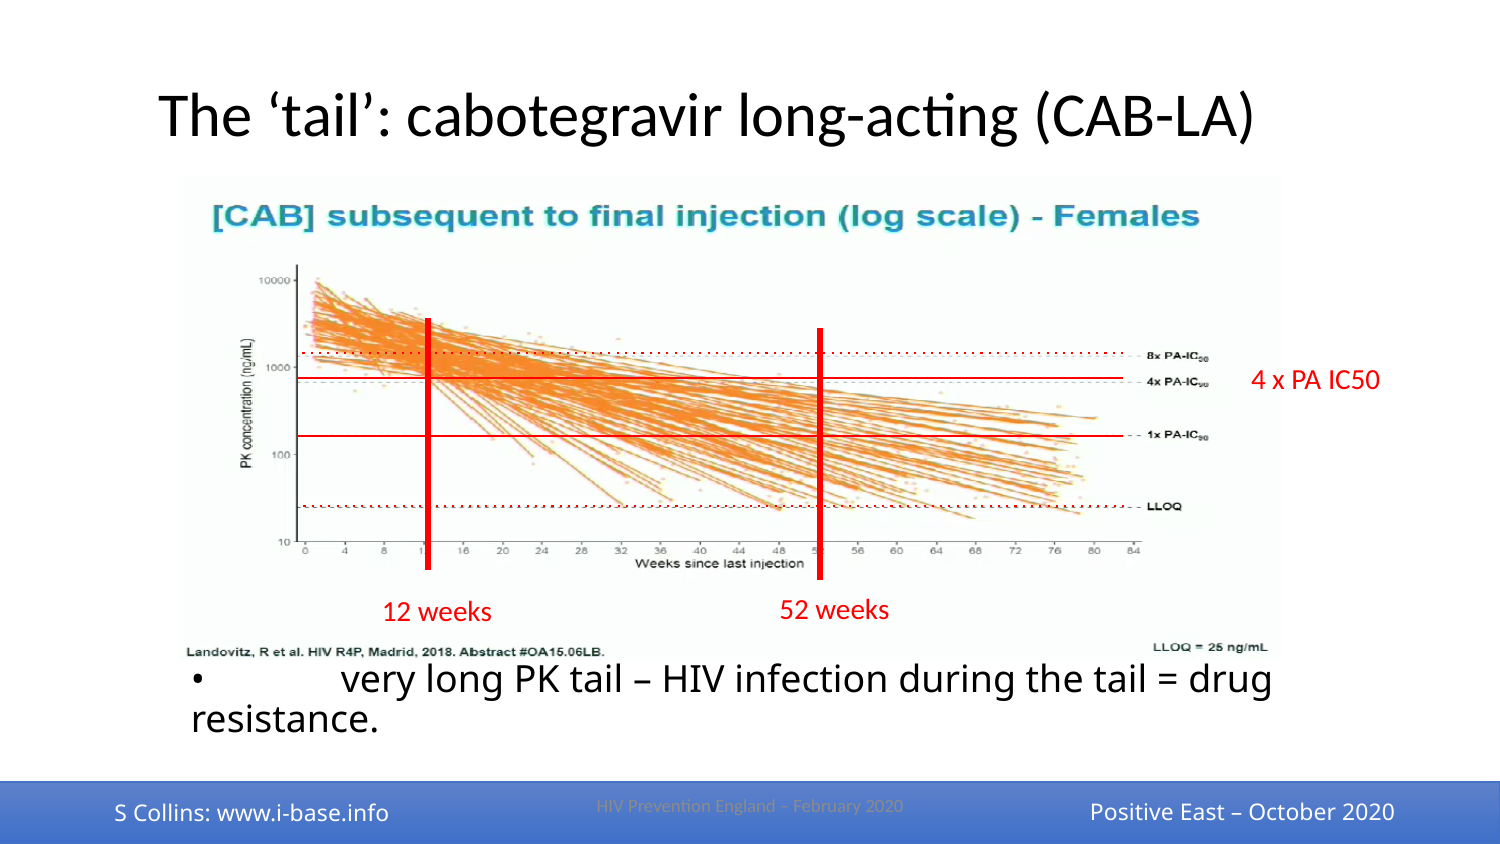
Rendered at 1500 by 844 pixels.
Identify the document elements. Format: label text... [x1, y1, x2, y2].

text_box 4 x PA IC50 [1281, 353, 1429, 403]
subtitle The ‘tail’: cabotegravir long-acting (CAB-LA) [146, 77, 1272, 164]
footer HIV Prevention England – February 2020 [496, 782, 1004, 827]
picture [179, 176, 1281, 660]
title • very long PK tail – HIV infection during the tail = drug resistance. [179, 624, 1377, 777]
